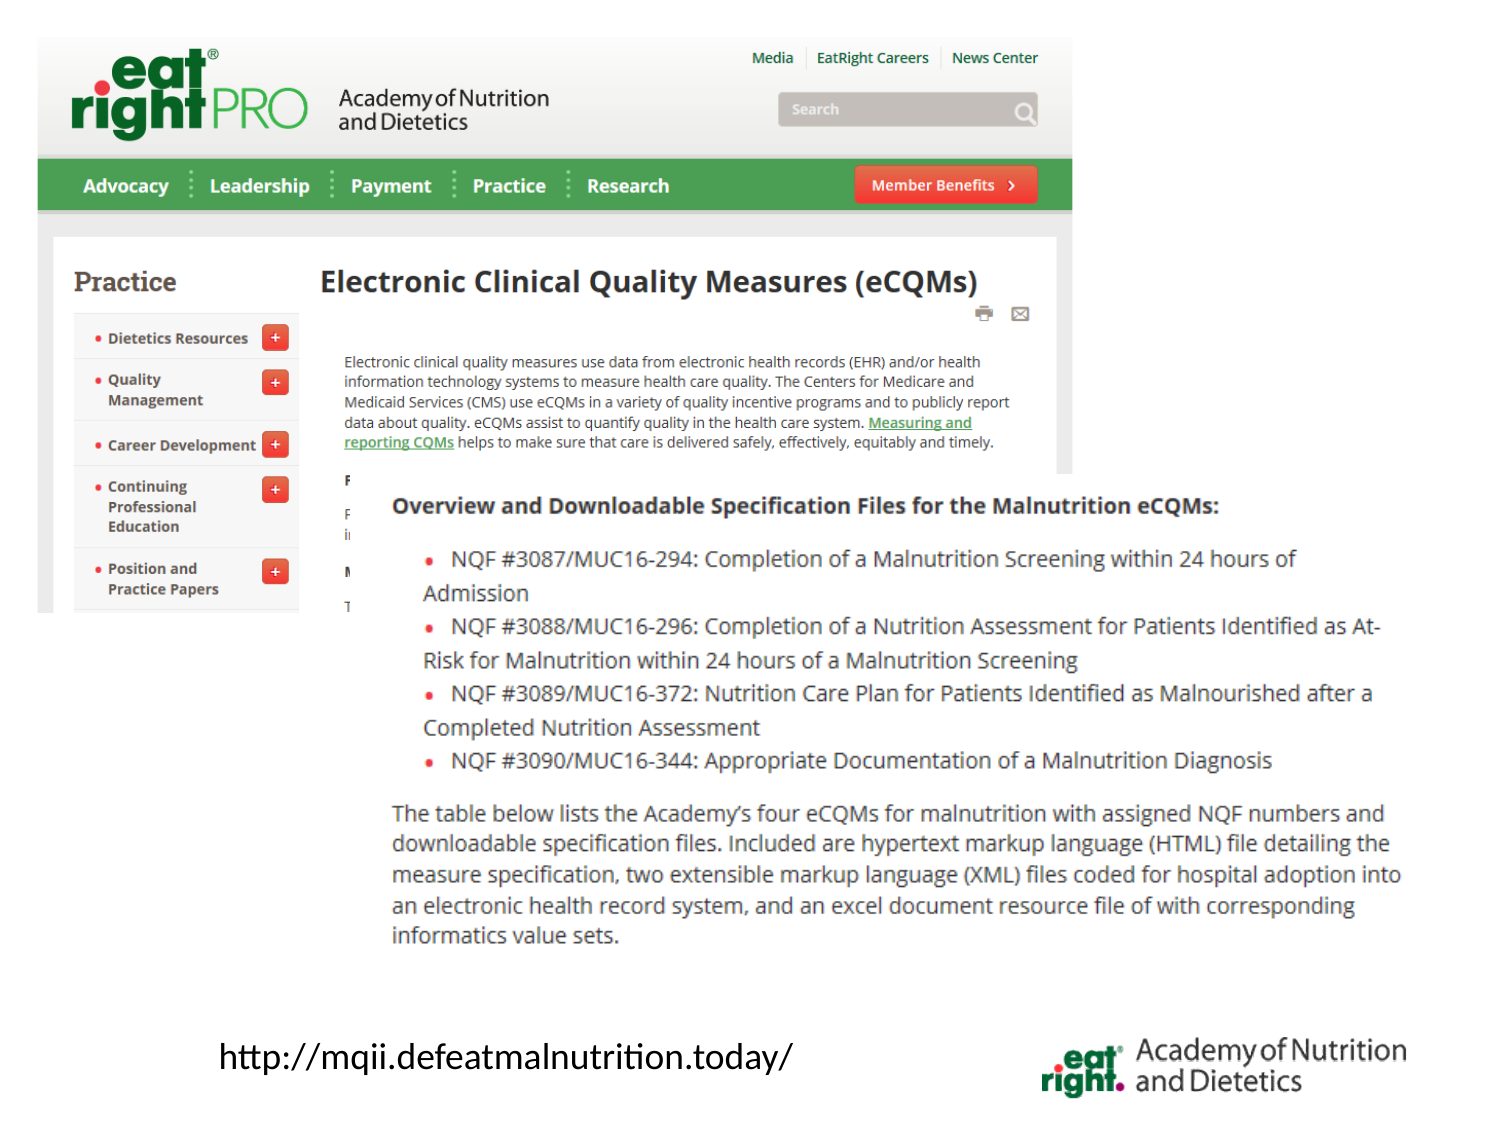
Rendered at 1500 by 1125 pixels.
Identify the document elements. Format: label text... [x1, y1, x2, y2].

text_box http://mqii.defeatmalnutrition.today/ [204, 1024, 809, 1085]
picture [37, 37, 1413, 963]
picture [1042, 1037, 1488, 1101]
